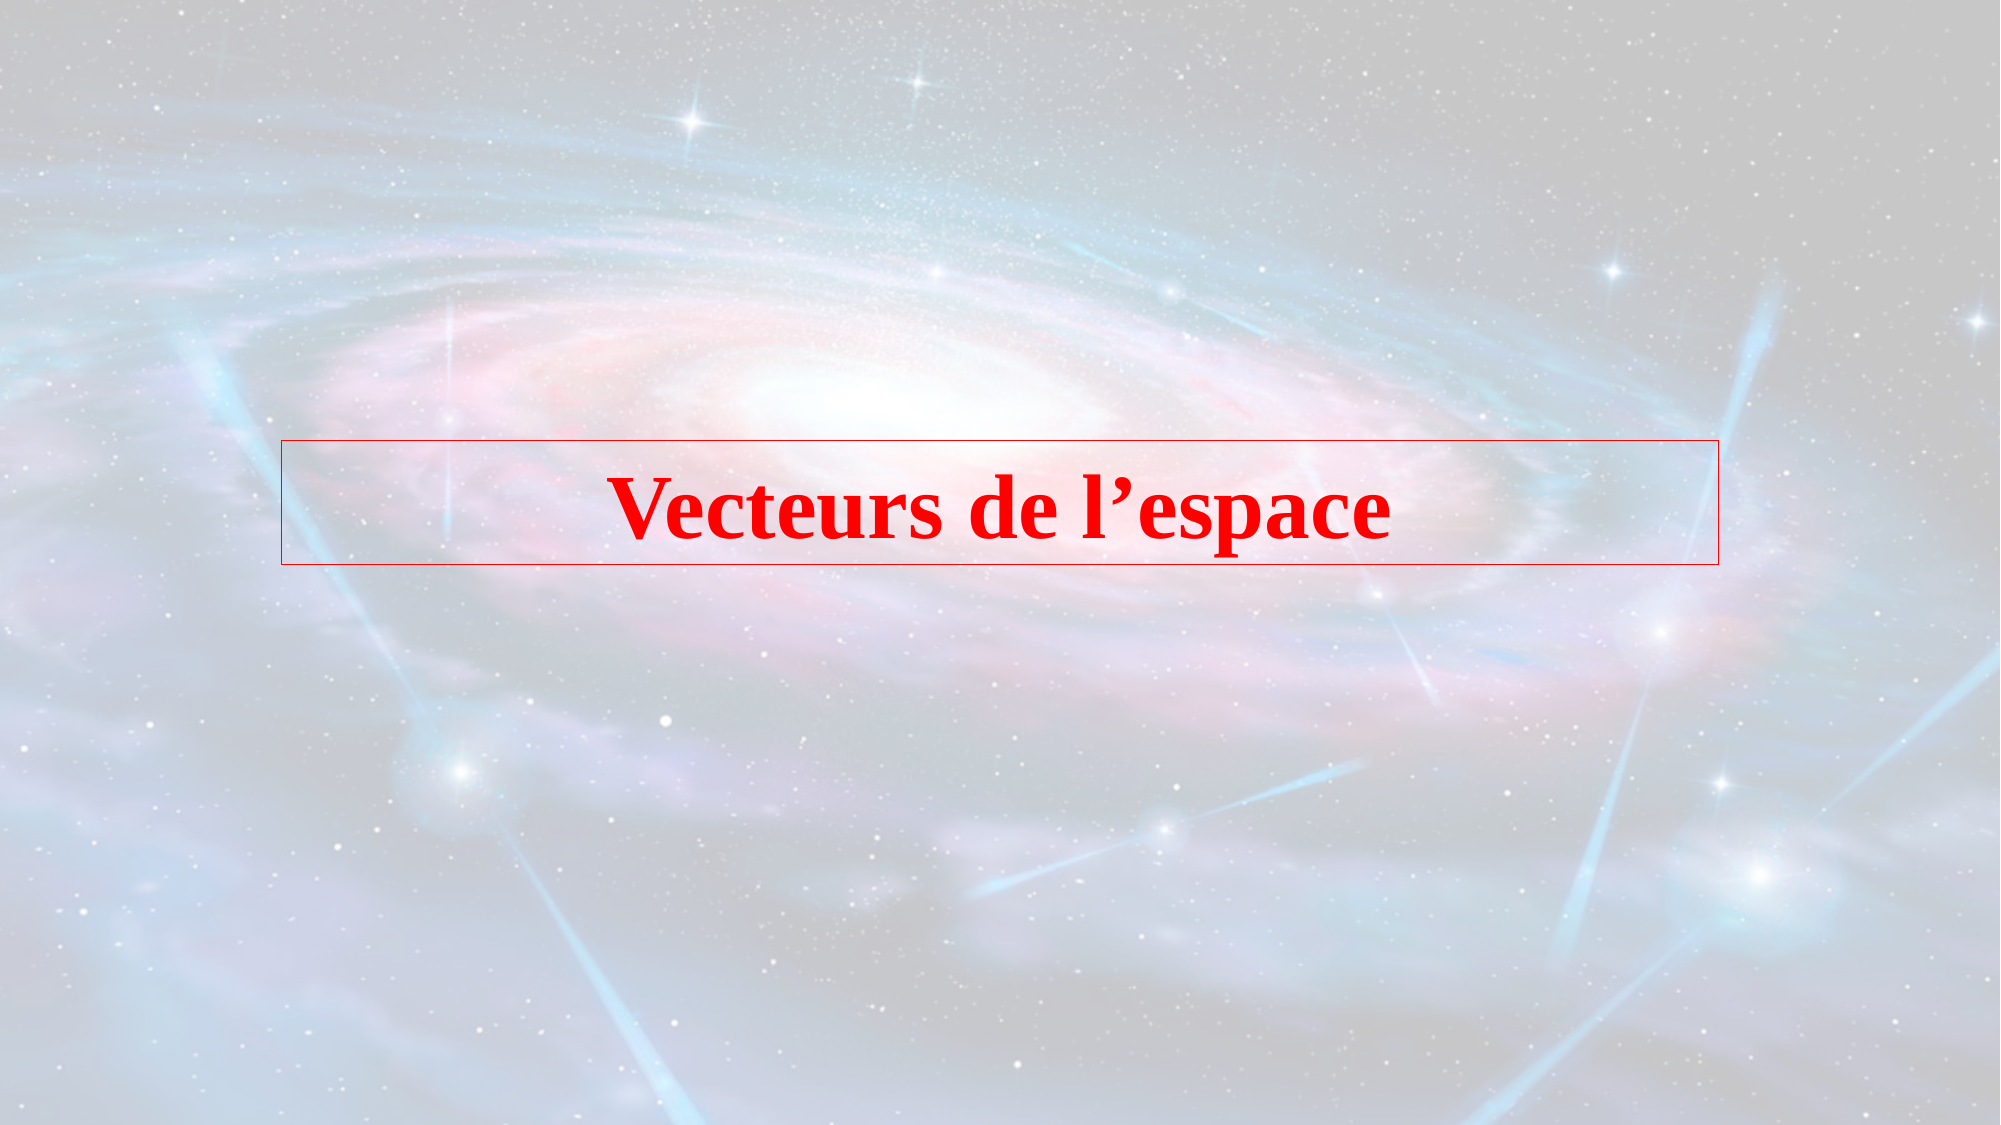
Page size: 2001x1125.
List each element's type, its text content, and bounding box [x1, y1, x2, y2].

text_box Vecteurs de l’espace [281, 440, 1719, 565]
